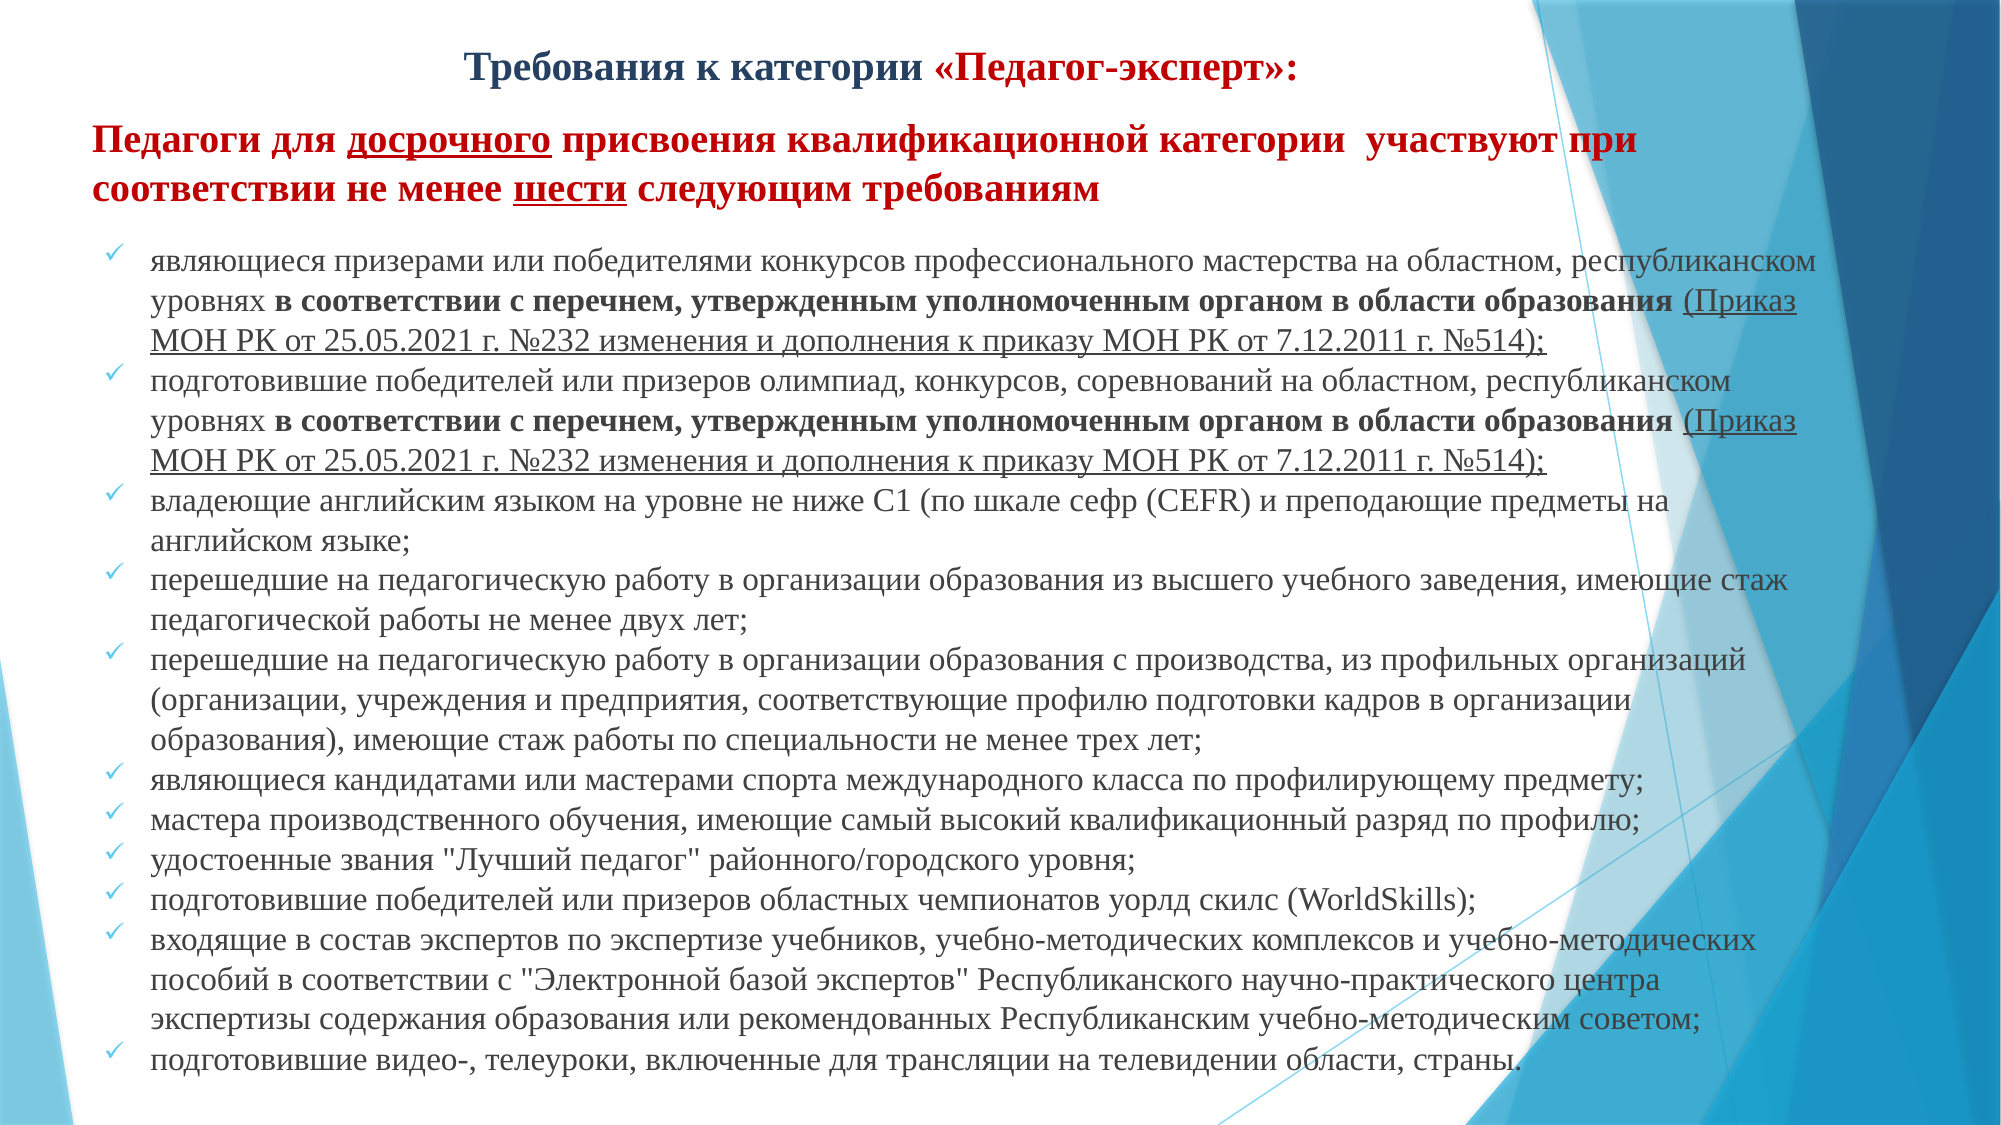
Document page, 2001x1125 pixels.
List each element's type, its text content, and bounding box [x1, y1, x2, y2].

list являющиеся призерами или победителями конкурсов профессионального мастерства на областном, республиканском уровнях в соответствии с перечнем, утвержденным уполномоченным органом в области образования (Приказ МОН РК от 25.05.2021 г. №232 изменения и дополнения к приказу МОН РК от 7.12.2011 г. №514); подготовившие победителей или призеров олимпиад, конкурсов, соревнований на областном, республиканском уровнях в соответствии с перечнем, утвержденным уполномоченным органом в области образования (Приказ МОН РК от 25.05.2021 г. №232 изменения и дополнения к приказу МОН РК от 7.12.2011 г. №514); владеющие английским языком на уровне не ниже С1 (по шкале сефр (CEFR) и преподающие предметы на английском языке; перешедшие на педагогическую работу в организации образования из высшего учебного заведения, имеющие стаж педагогической работы не менее двух лет; перешедшие на педагогическую работу в организации образования с производства, из профильных организаций (организации, учреждения и предприятия, соответствующие профилю подготовки кадров в организации образования), имеющие стаж работы по специальности не менее трех лет; являющиеся кандидатами или мастерами спорта международного класса по профилирующему предмету; мастера производственного обучения, имеющие самый высокий квалификационный разряд по профилю; удостоенные звания "Лучший педагог" районного/городского уровня; подготовившие победителей или призеров областных чемпионатов уорлд скилс (WorldSkills); входящие в состав экспертов по экспертизе учебников, учебно-методических комплексов и учебно-методических пособий в соответствии с "Электронной базой экспертов" Республиканского научно-практического центра экспертизы содержания образования или рекомендованных Республиканским учебно-методическим советом; подготовившие видео-, телеуроки, включенные для трансляции на телевидении области, страны. [88, 230, 1846, 1125]
footer Требования к категории «Педагог-эксперт»: [407, 20, 1356, 108]
title Педагоги для досрочного присвоения квалификационной категории участвуют при соответствии не менее шести следующим требованиям [77, 104, 1835, 218]
